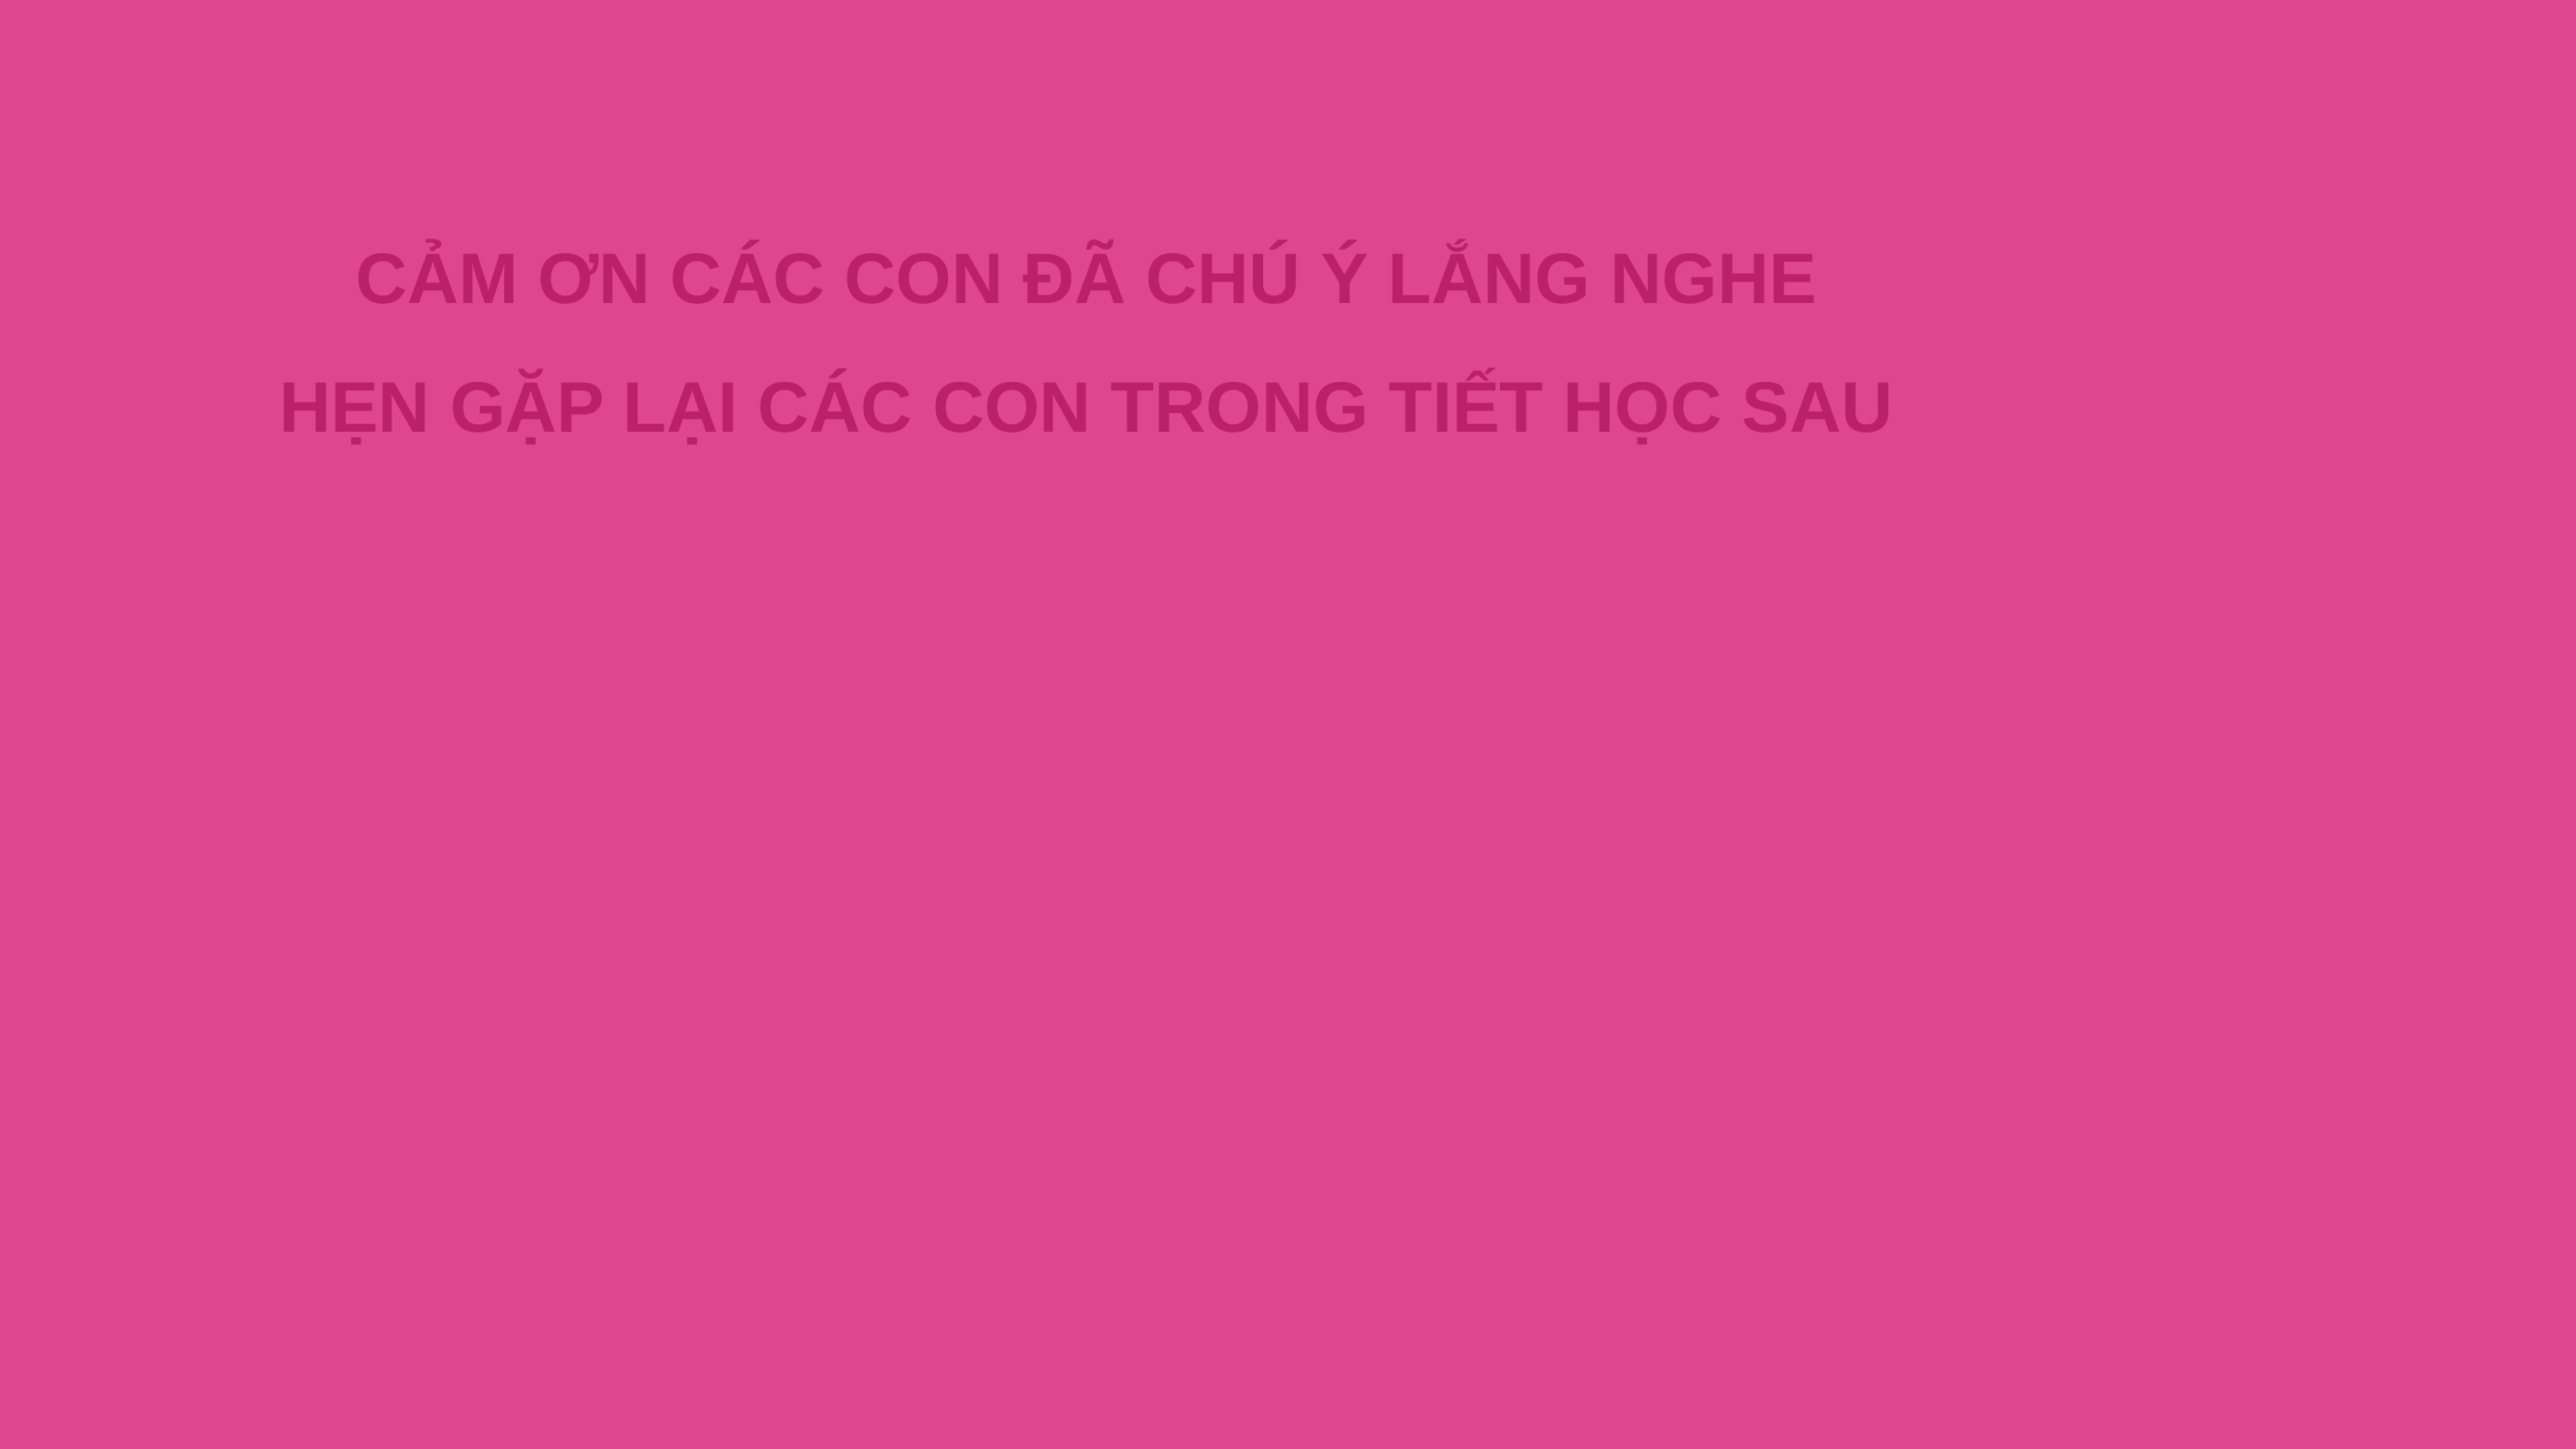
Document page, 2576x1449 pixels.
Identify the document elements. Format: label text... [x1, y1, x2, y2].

text_box CẢM ƠN CÁC CON ĐÃ CHÚ Ý LẮNG NGHE HẸN GẶP LẠI CÁC CON TRONG TIẾT HỌC SAU [266, 183, 1906, 453]
